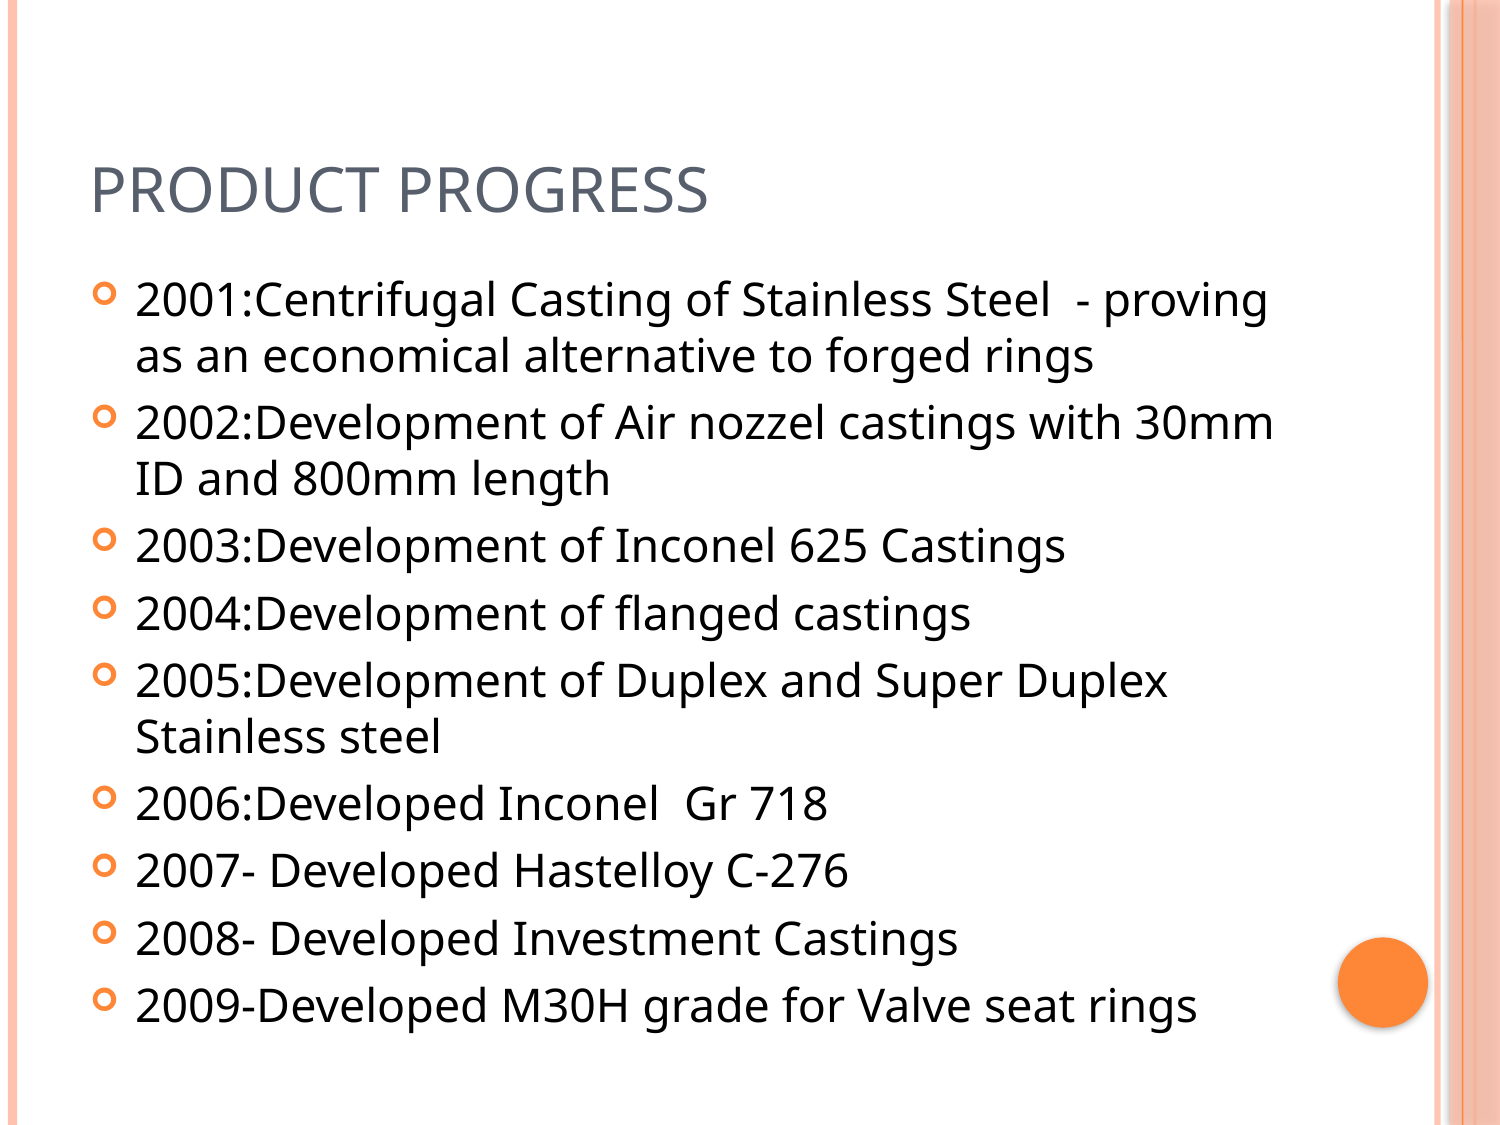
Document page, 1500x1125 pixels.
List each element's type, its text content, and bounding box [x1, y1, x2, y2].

list 2001:Centrifugal Casting of Stainless Steel - proving as an economical alternative to forged rings 2002:Development of Air nozzel castings with 30mm ID and 800mm length 2003:Development of Inconel 625 Castings 2004:Development of flanged castings 2005:Development of Duplex and Super Duplex Stainless steel 2006:Developed Inconel Gr 718 2007- Developed Hastelloy C-276 2008- Developed Investment Castings 2009-Developed M30H grade for Valve seat rings [75, 262, 1300, 1062]
title Product Progress [75, 45, 1300, 233]
